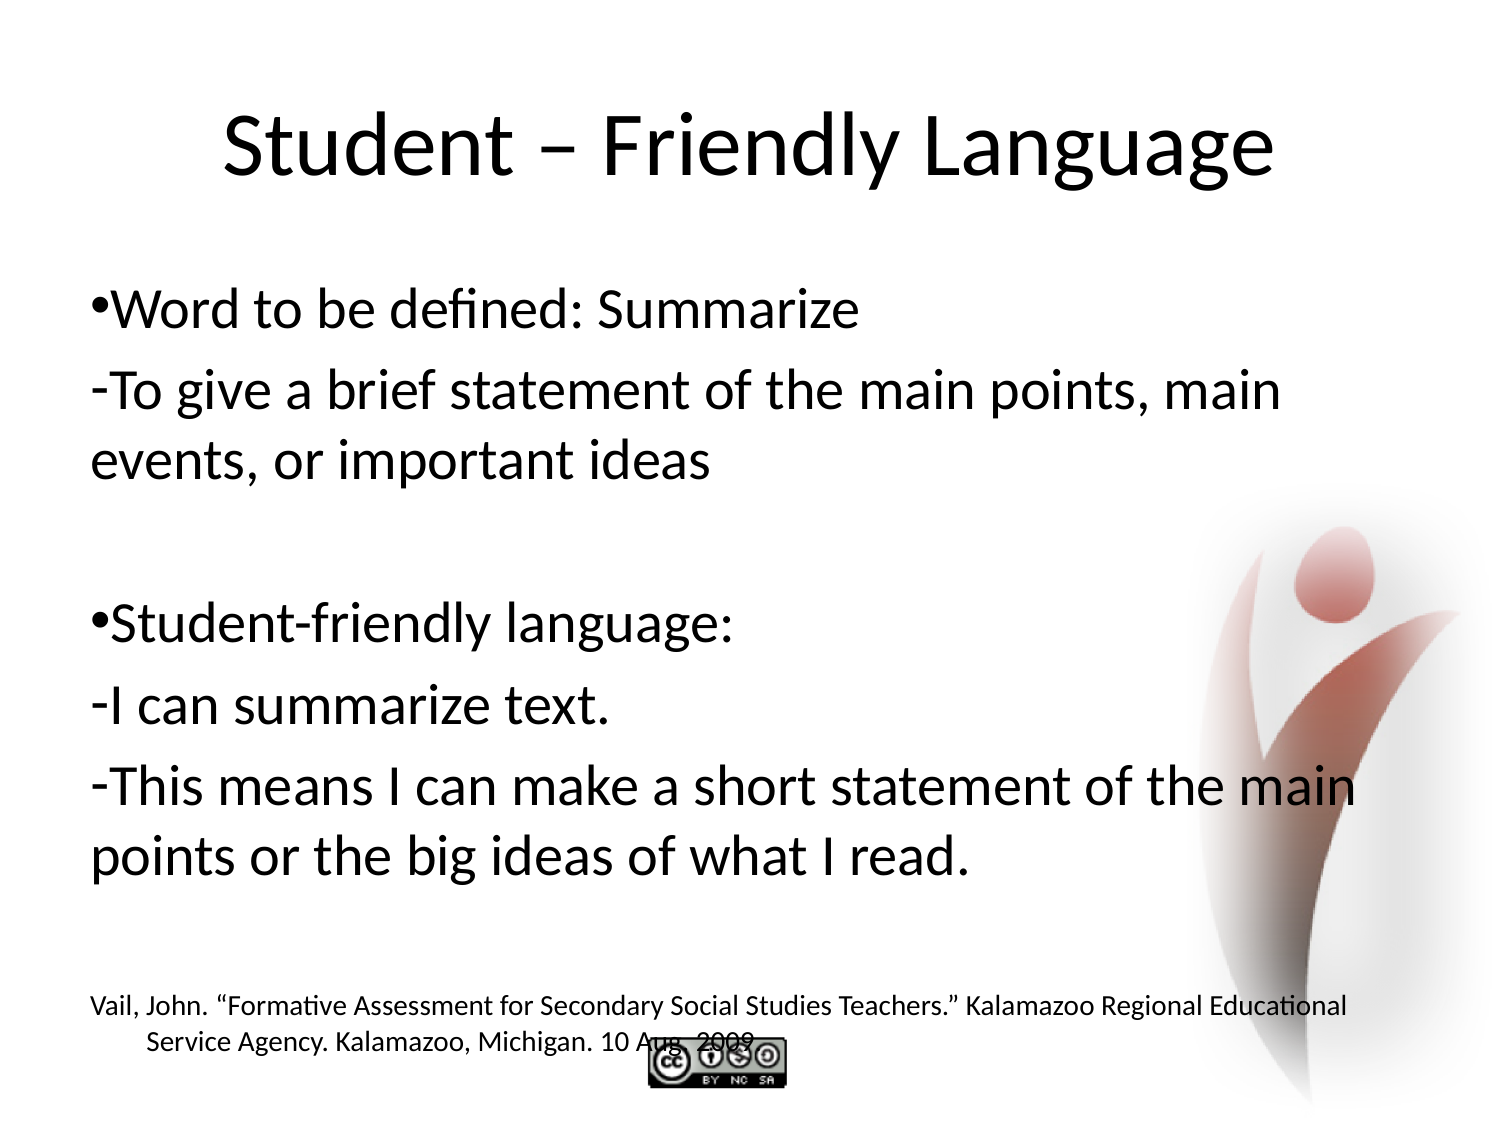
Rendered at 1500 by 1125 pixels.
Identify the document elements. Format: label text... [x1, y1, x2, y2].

list Word to be defined: Summarize To give a brief statement of the main points, main events, or important ideas Student-friendly language: I can summarize text. This means I can make a short statement of the main points or the big ideas of what I read. Vail, John. “Formative Assessment for Secondary Social Studies Teachers.” Kalamazoo Regional Educational Service Agency. Kalamazoo, Michigan. 10 Aug. 2009. [75, 262, 1425, 1125]
title Student – Friendly Language [75, 45, 1425, 233]
